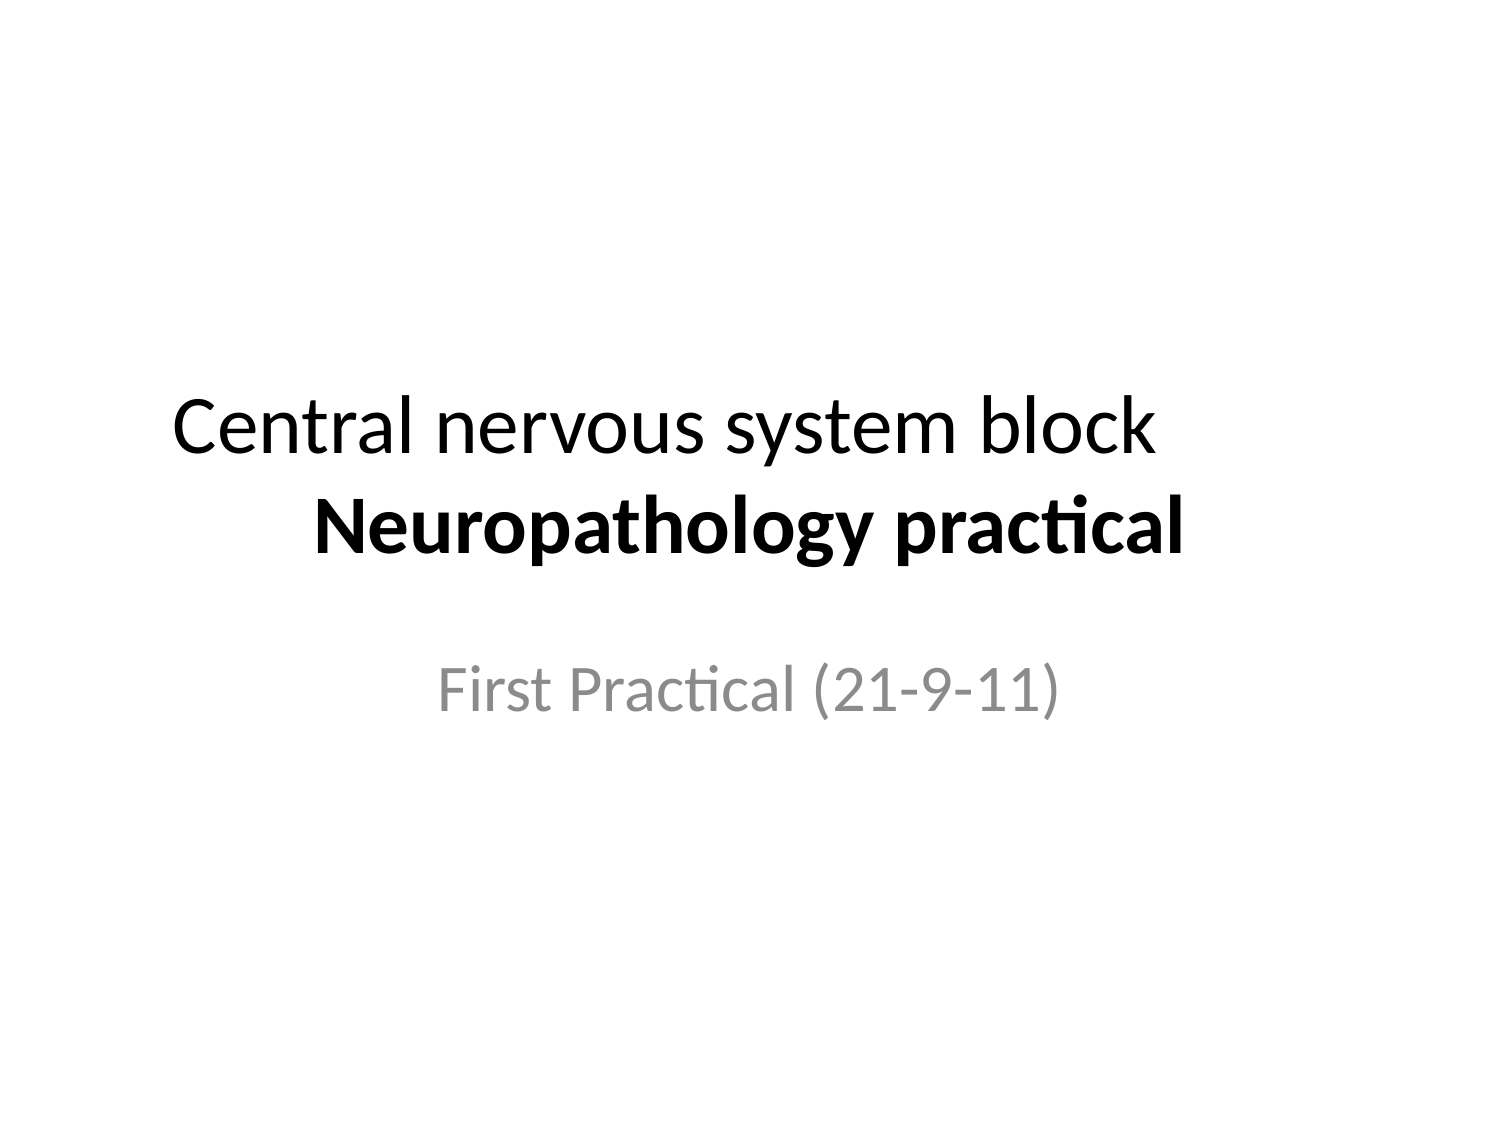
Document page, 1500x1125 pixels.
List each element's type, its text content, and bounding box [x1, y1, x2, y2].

title Central nervous system block Neuropathology practical [112, 349, 1388, 591]
subtitle First Practical (21-9-11) [225, 637, 1275, 925]
